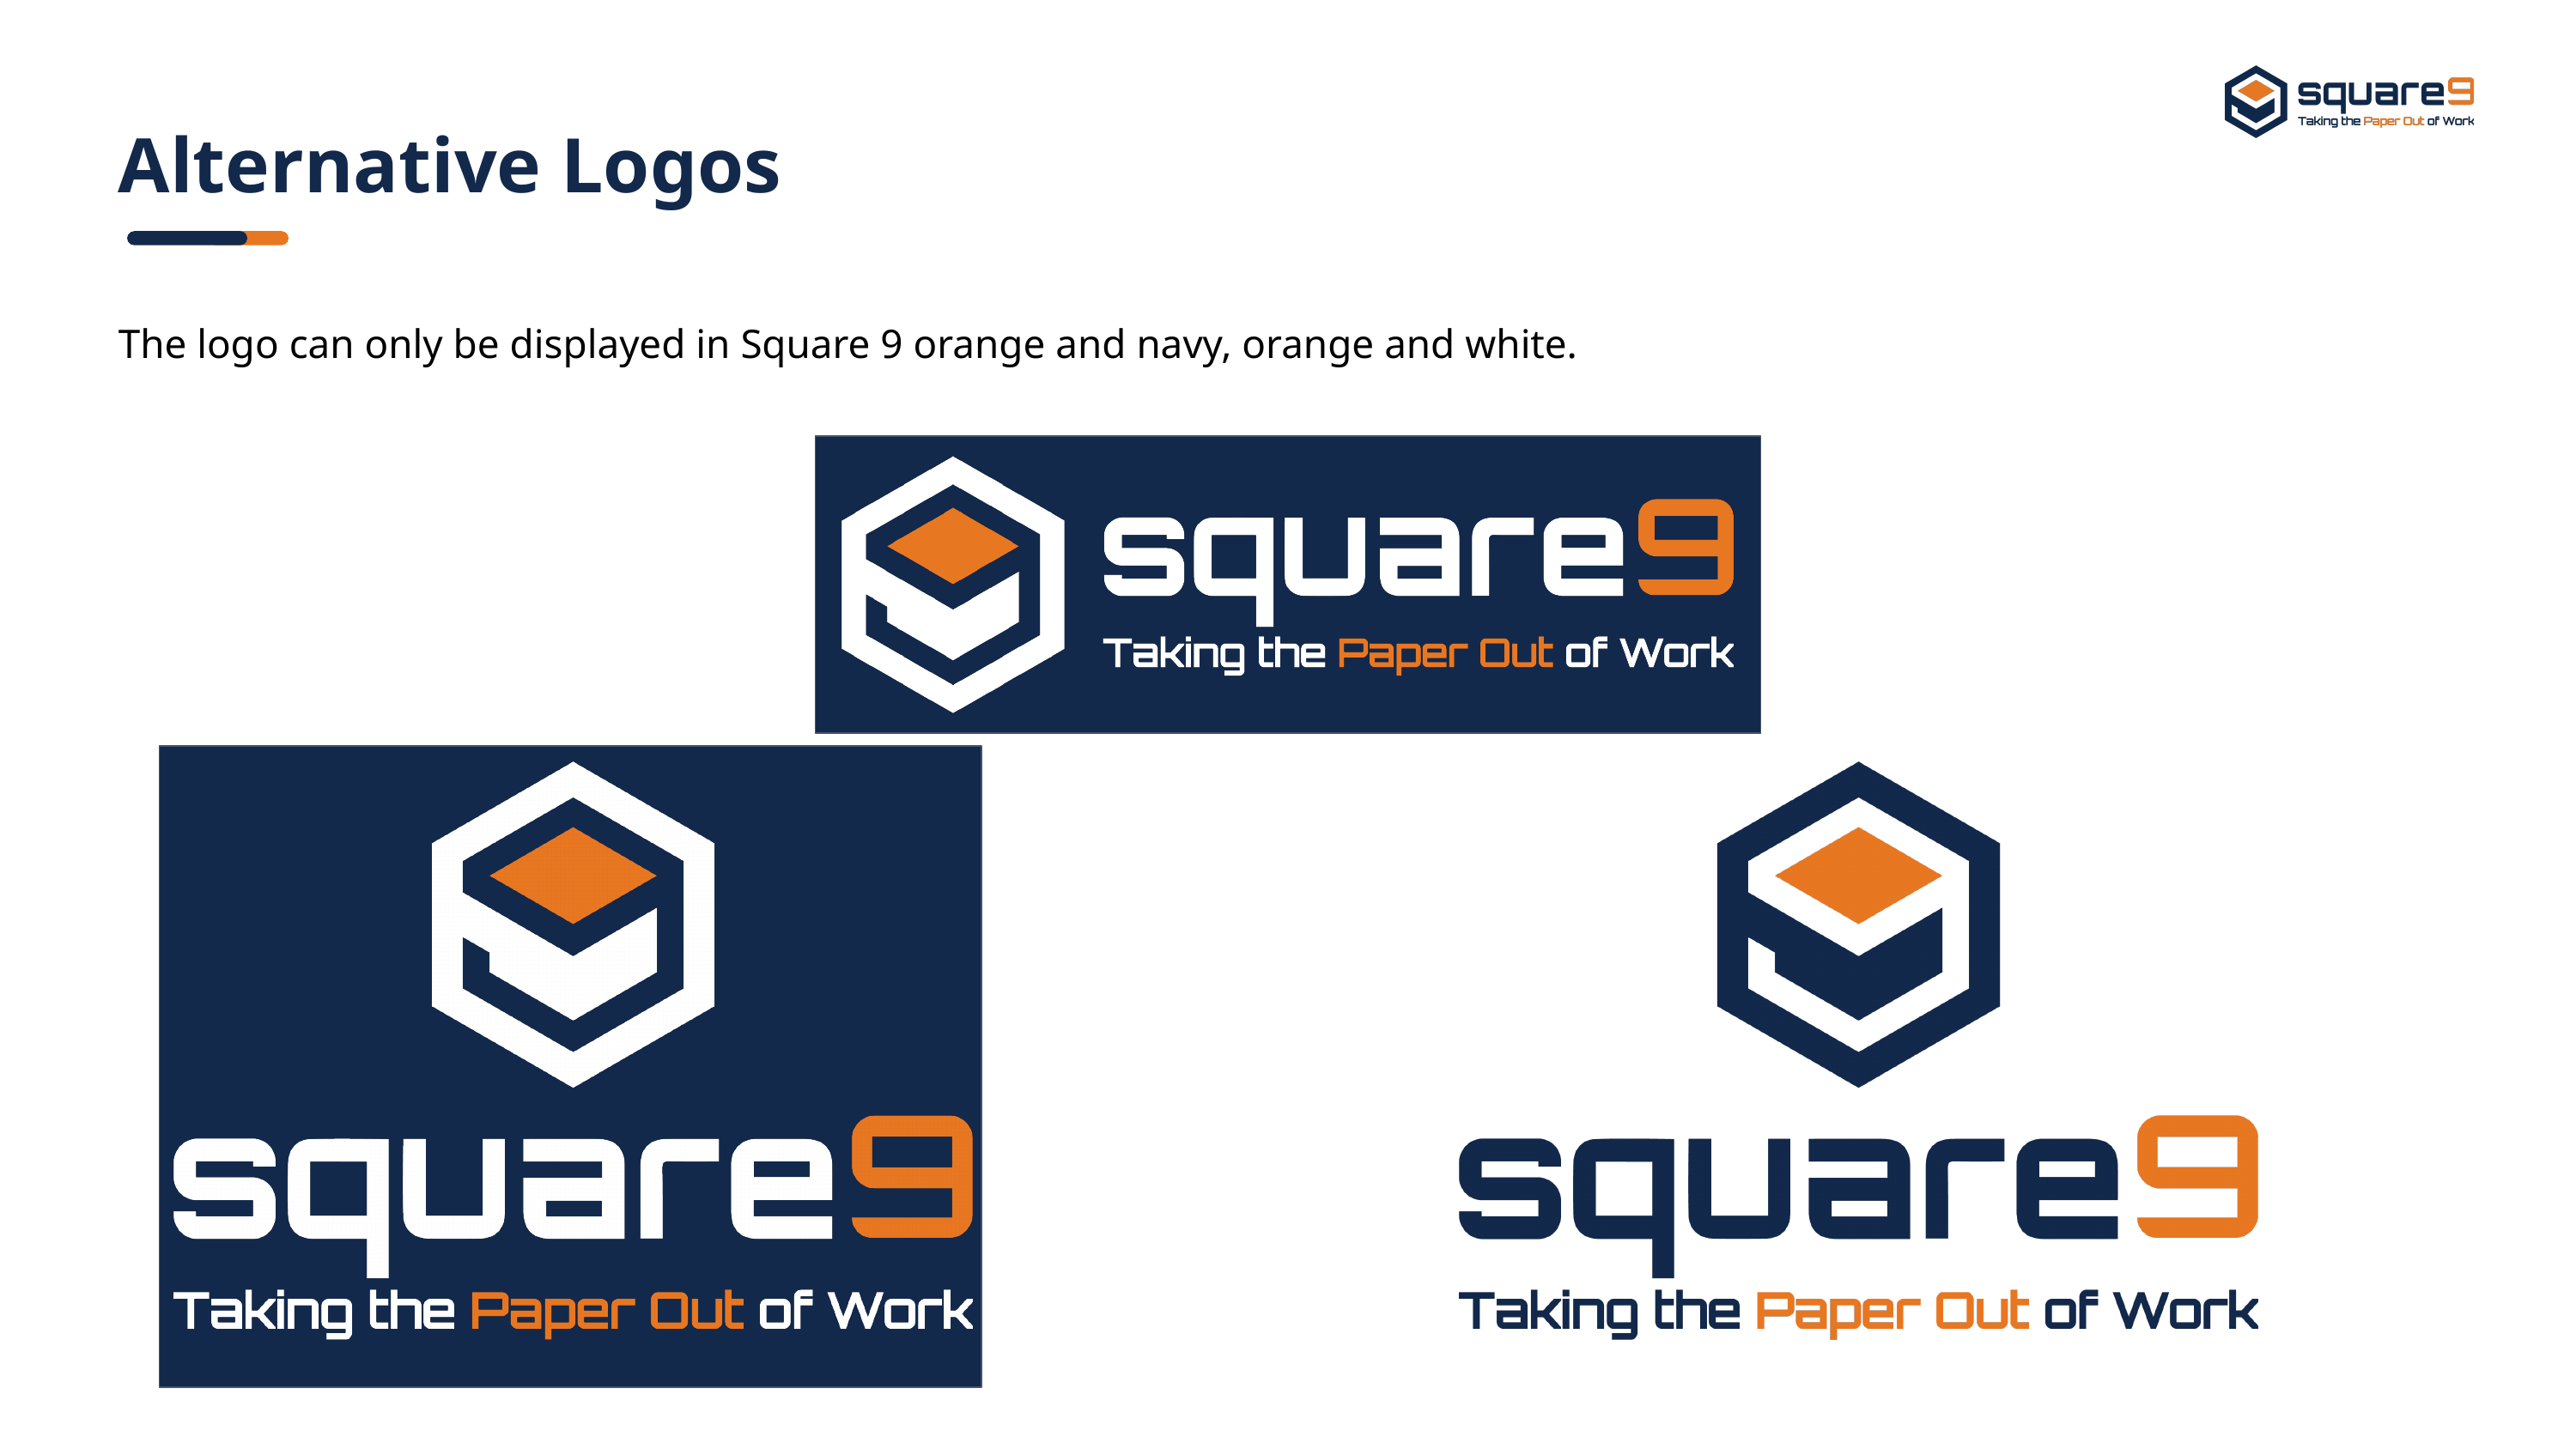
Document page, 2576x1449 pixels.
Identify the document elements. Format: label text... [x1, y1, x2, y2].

title Alternative Logos [106, 105, 1288, 205]
picture [2225, 65, 2475, 138]
picture [173, 761, 973, 1388]
picture [1459, 761, 2258, 1388]
picture [841, 455, 1735, 713]
text_box [815, 435, 1761, 733]
text_box [159, 746, 982, 1387]
list The logo can only be displayed in Square 9 orange and navy, orange and white. [106, 306, 2376, 407]
